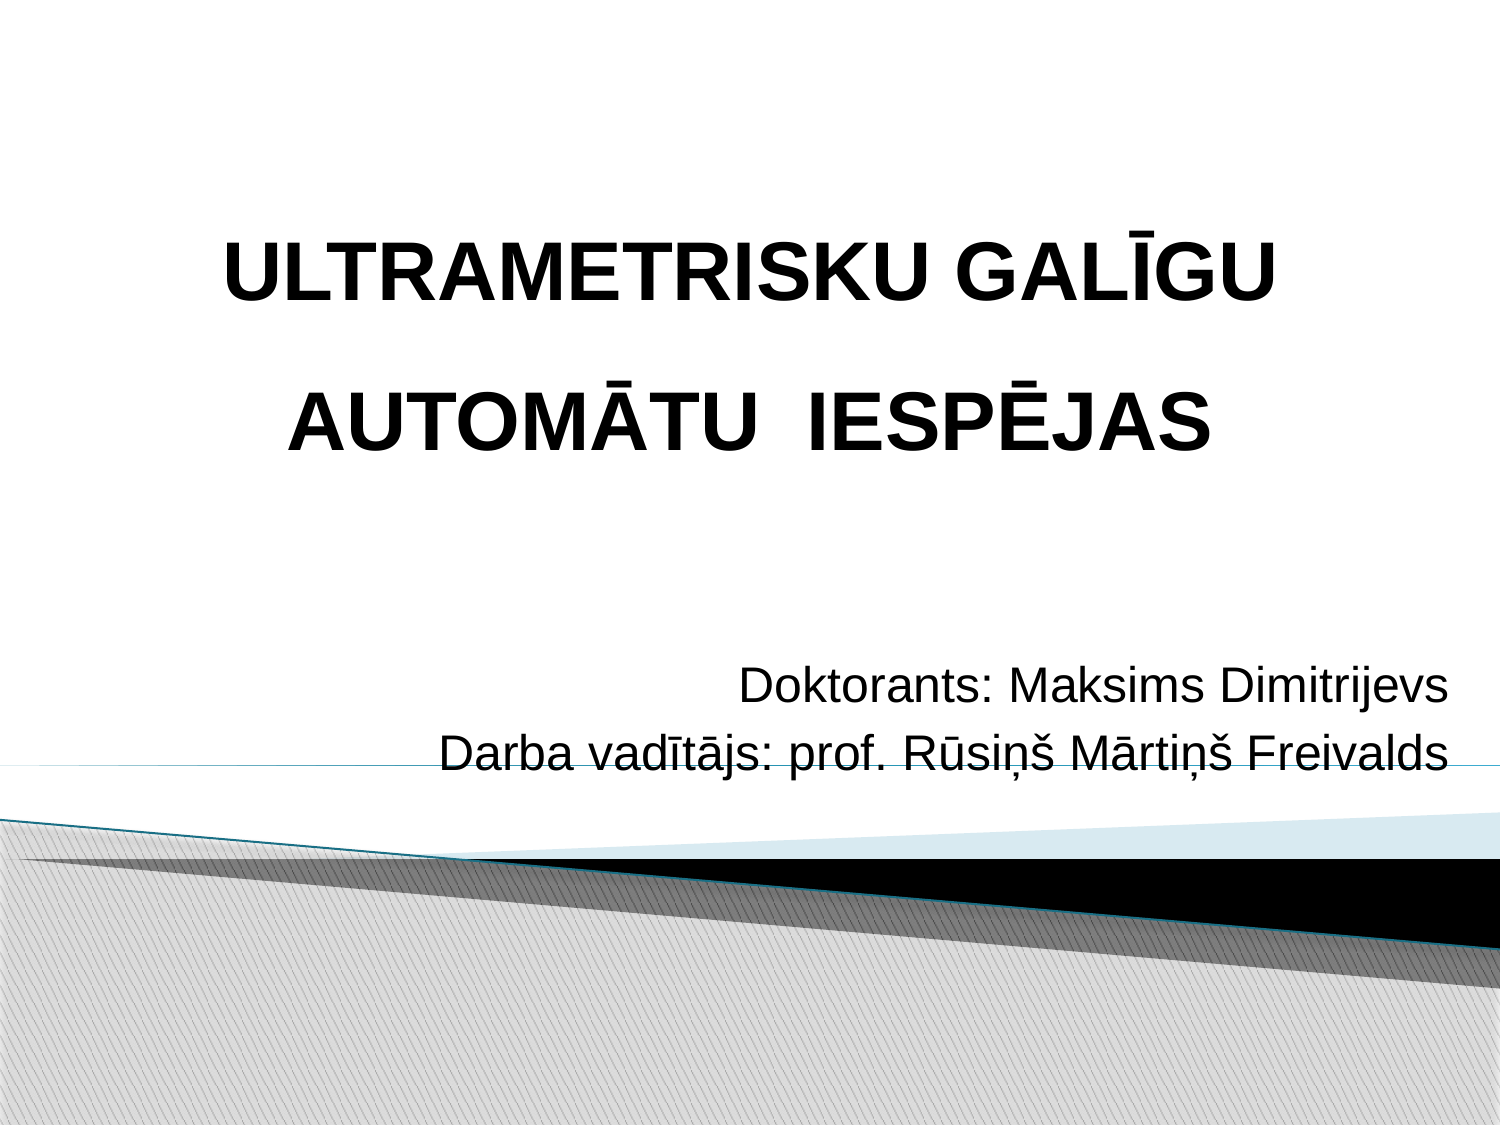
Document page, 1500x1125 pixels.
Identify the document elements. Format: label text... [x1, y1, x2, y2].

subtitle Doktorants: Maksims Dimitrijevs Darba vadītājs: prof. Rūsiņš Mārtiņš Freivalds [100, 645, 1476, 839]
title ULTRAMETRISKU GALĪGU AUTOMĀTU IESPĒJAS [100, 208, 1401, 475]
picture [5, 859, 1500, 989]
